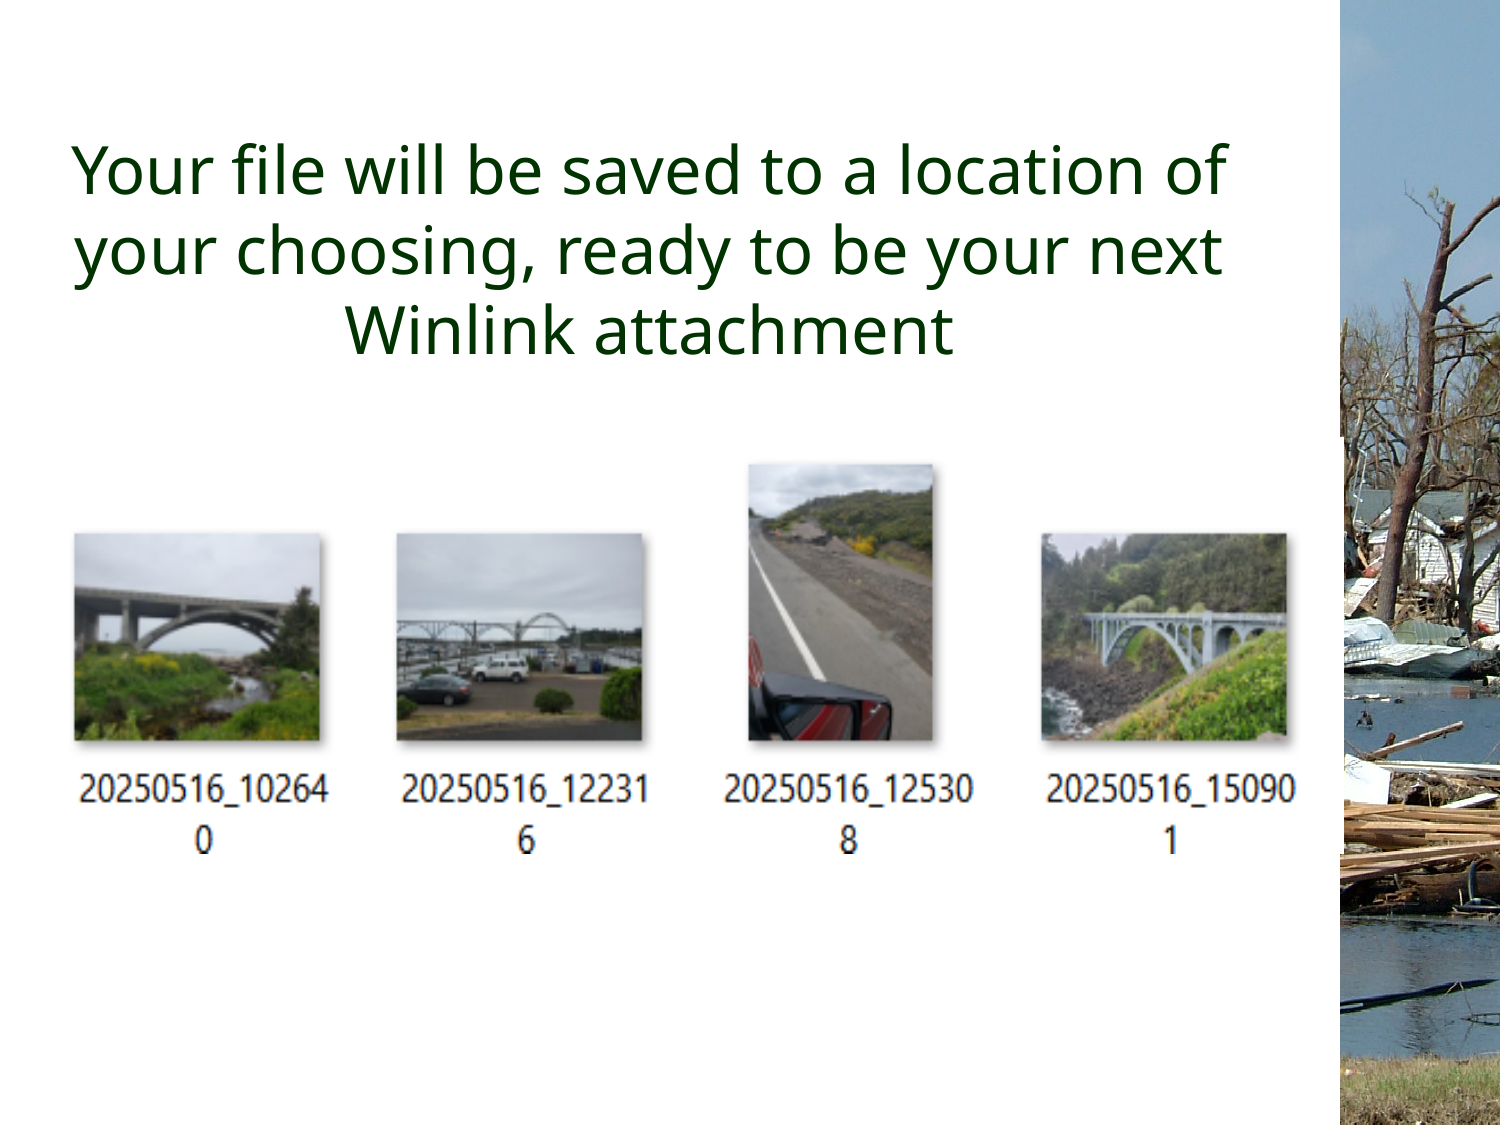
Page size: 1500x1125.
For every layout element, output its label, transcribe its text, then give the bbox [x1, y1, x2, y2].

picture [1340, 0, 1500, 1125]
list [49, 437, 1344, 854]
title Your file will be saved to a location of your choosing, ready to be your next Winlink attachment [37, 52, 1263, 375]
